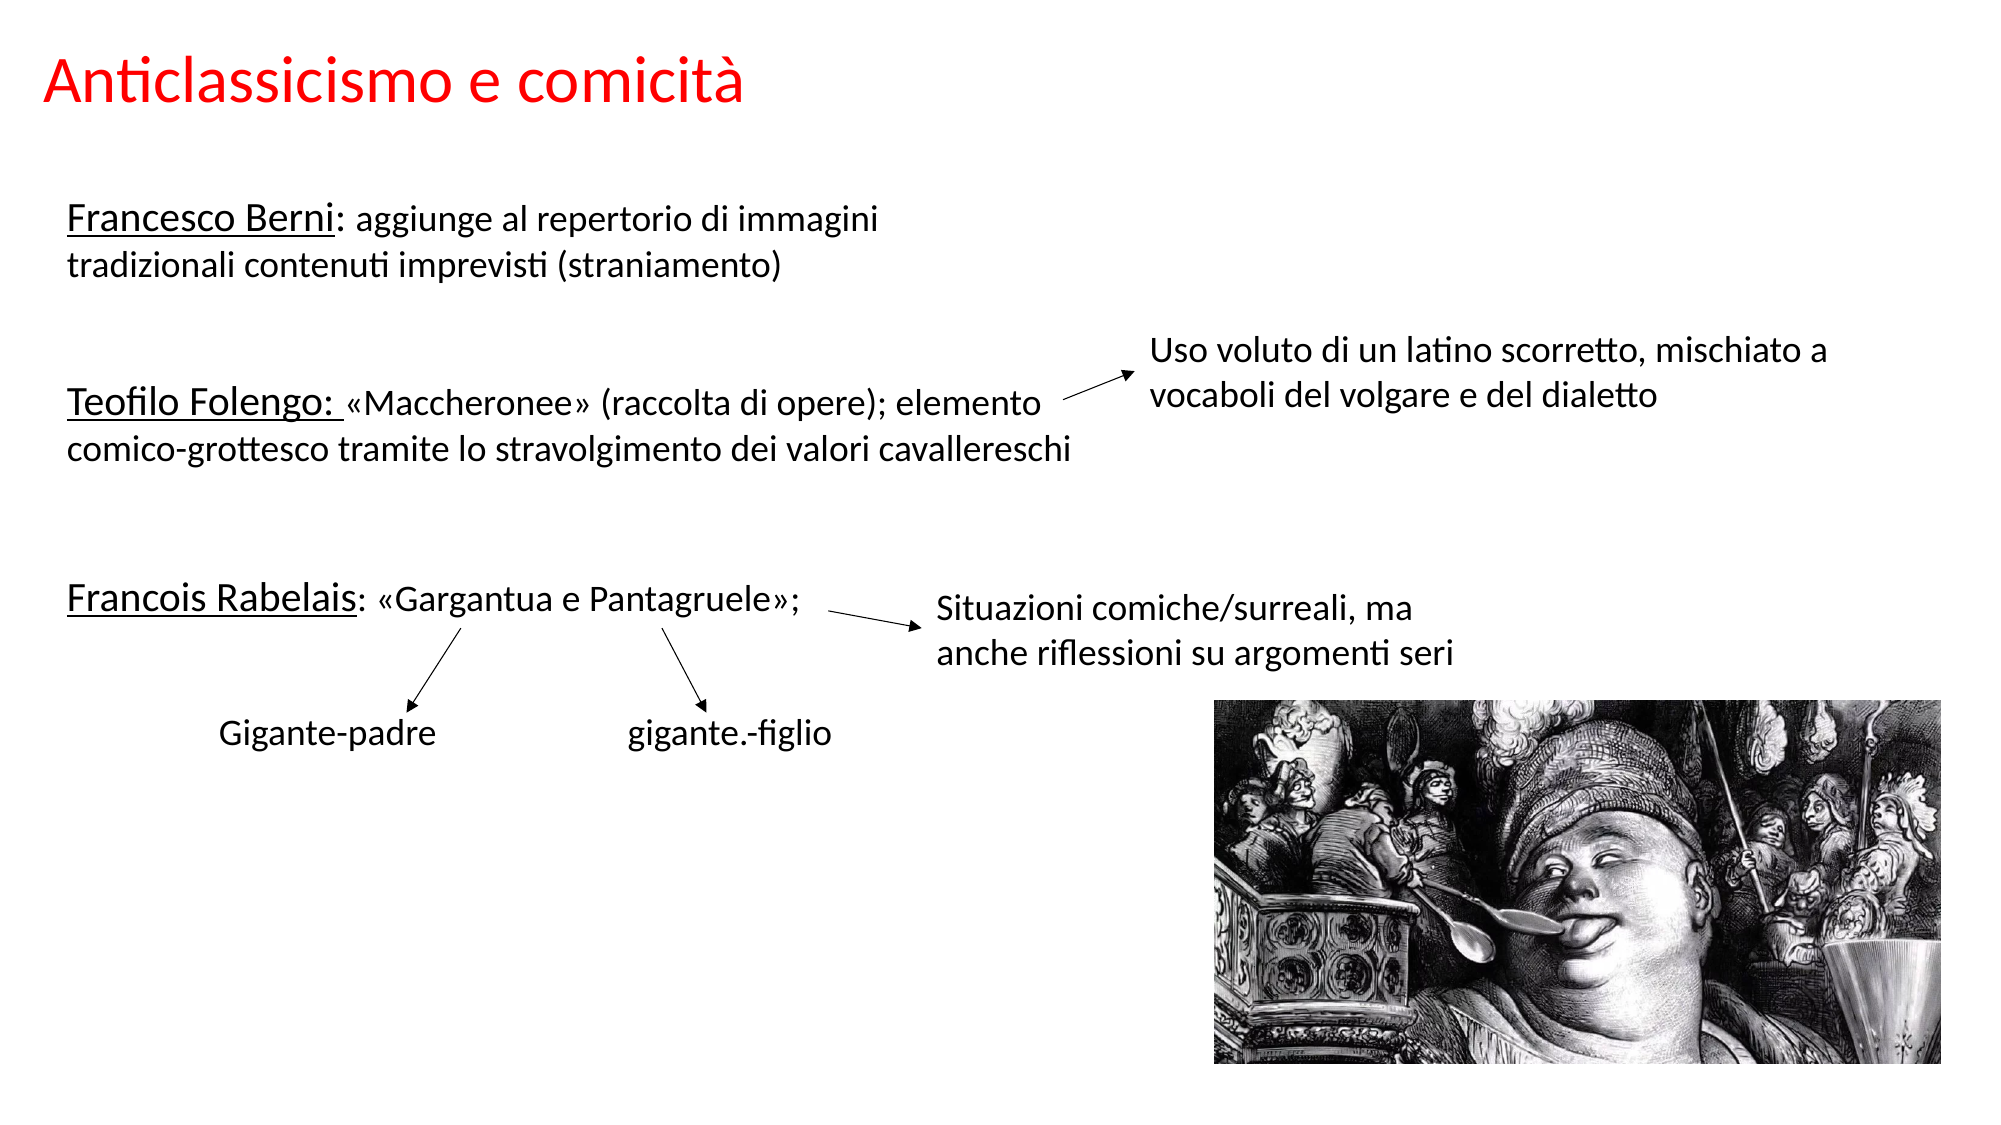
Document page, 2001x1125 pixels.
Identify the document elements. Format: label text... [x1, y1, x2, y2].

text_box Teofilo Folengo: «Maccheronee» (raccolta di opere); elemento comico-grottesco tramite lo stravolgimento dei valori cavallereschi [52, 366, 1118, 477]
text_box Anticlassicismo e comicità [28, 28, 1000, 123]
text_box Francesco Berni: aggiunge al repertorio di immagini tradizionali contenuti imprevisti (straniamento) [52, 182, 1024, 293]
text_box Situazioni comiche/surreali, ma anche riflessioni su argomenti seri [921, 575, 1507, 680]
text_box Francois Rabelais: «Gargantua e Pantagruele»; [52, 562, 1085, 628]
picture [1214, 700, 1941, 1065]
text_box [828, 610, 922, 629]
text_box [661, 628, 707, 713]
text_box Uso voluto di un latino scorretto, mischiato a vocaboli del volgare e del dialetto [1134, 318, 1879, 423]
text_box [1063, 371, 1135, 400]
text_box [406, 628, 461, 713]
text_box gigante.-figlio [612, 700, 903, 761]
text_box Gigante-padre [204, 700, 479, 761]
